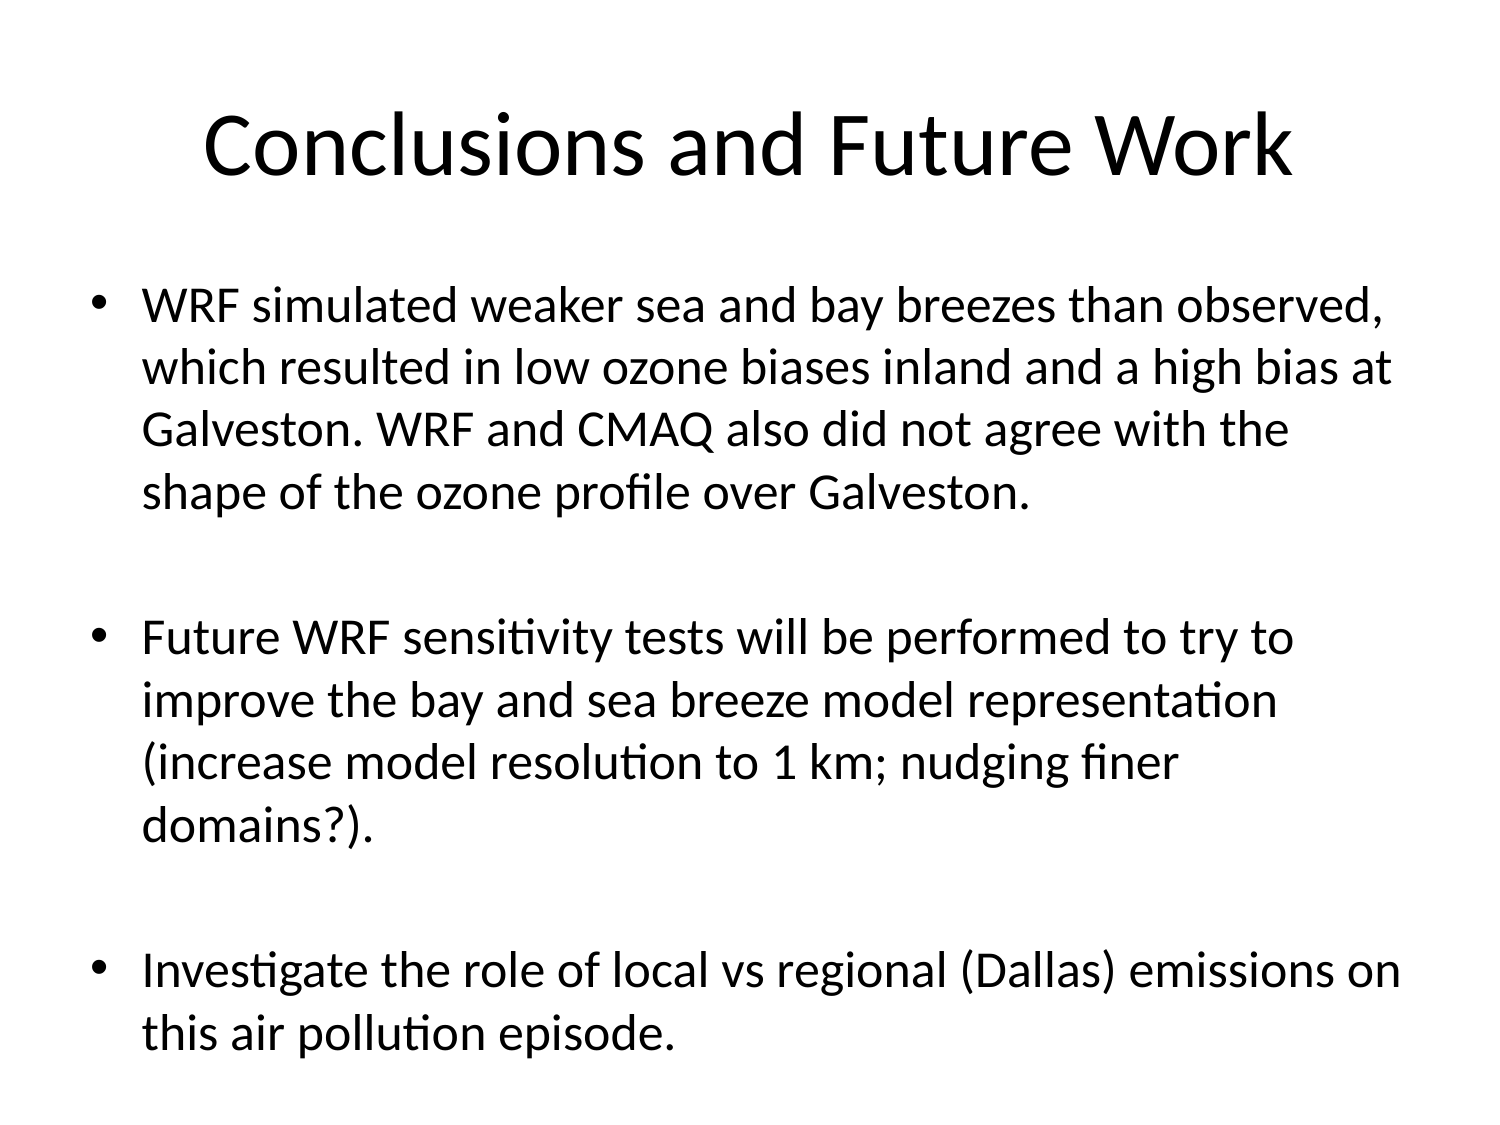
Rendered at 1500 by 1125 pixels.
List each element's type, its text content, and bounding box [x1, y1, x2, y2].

list WRF simulated weaker sea and bay breezes than observed, which resulted in low ozone biases inland and a high bias at Galveston. WRF and CMAQ also did not agree with the shape of the ozone profile over Galveston. Future WRF sensitivity tests will be performed to try to improve the bay and sea breeze model representation (increase model resolution to 1 km; nudging finer domains?). Investigate the role of local vs regional (Dallas) emissions on this air pollution episode. [75, 262, 1425, 1075]
title Conclusions and Future Work [75, 45, 1425, 233]
